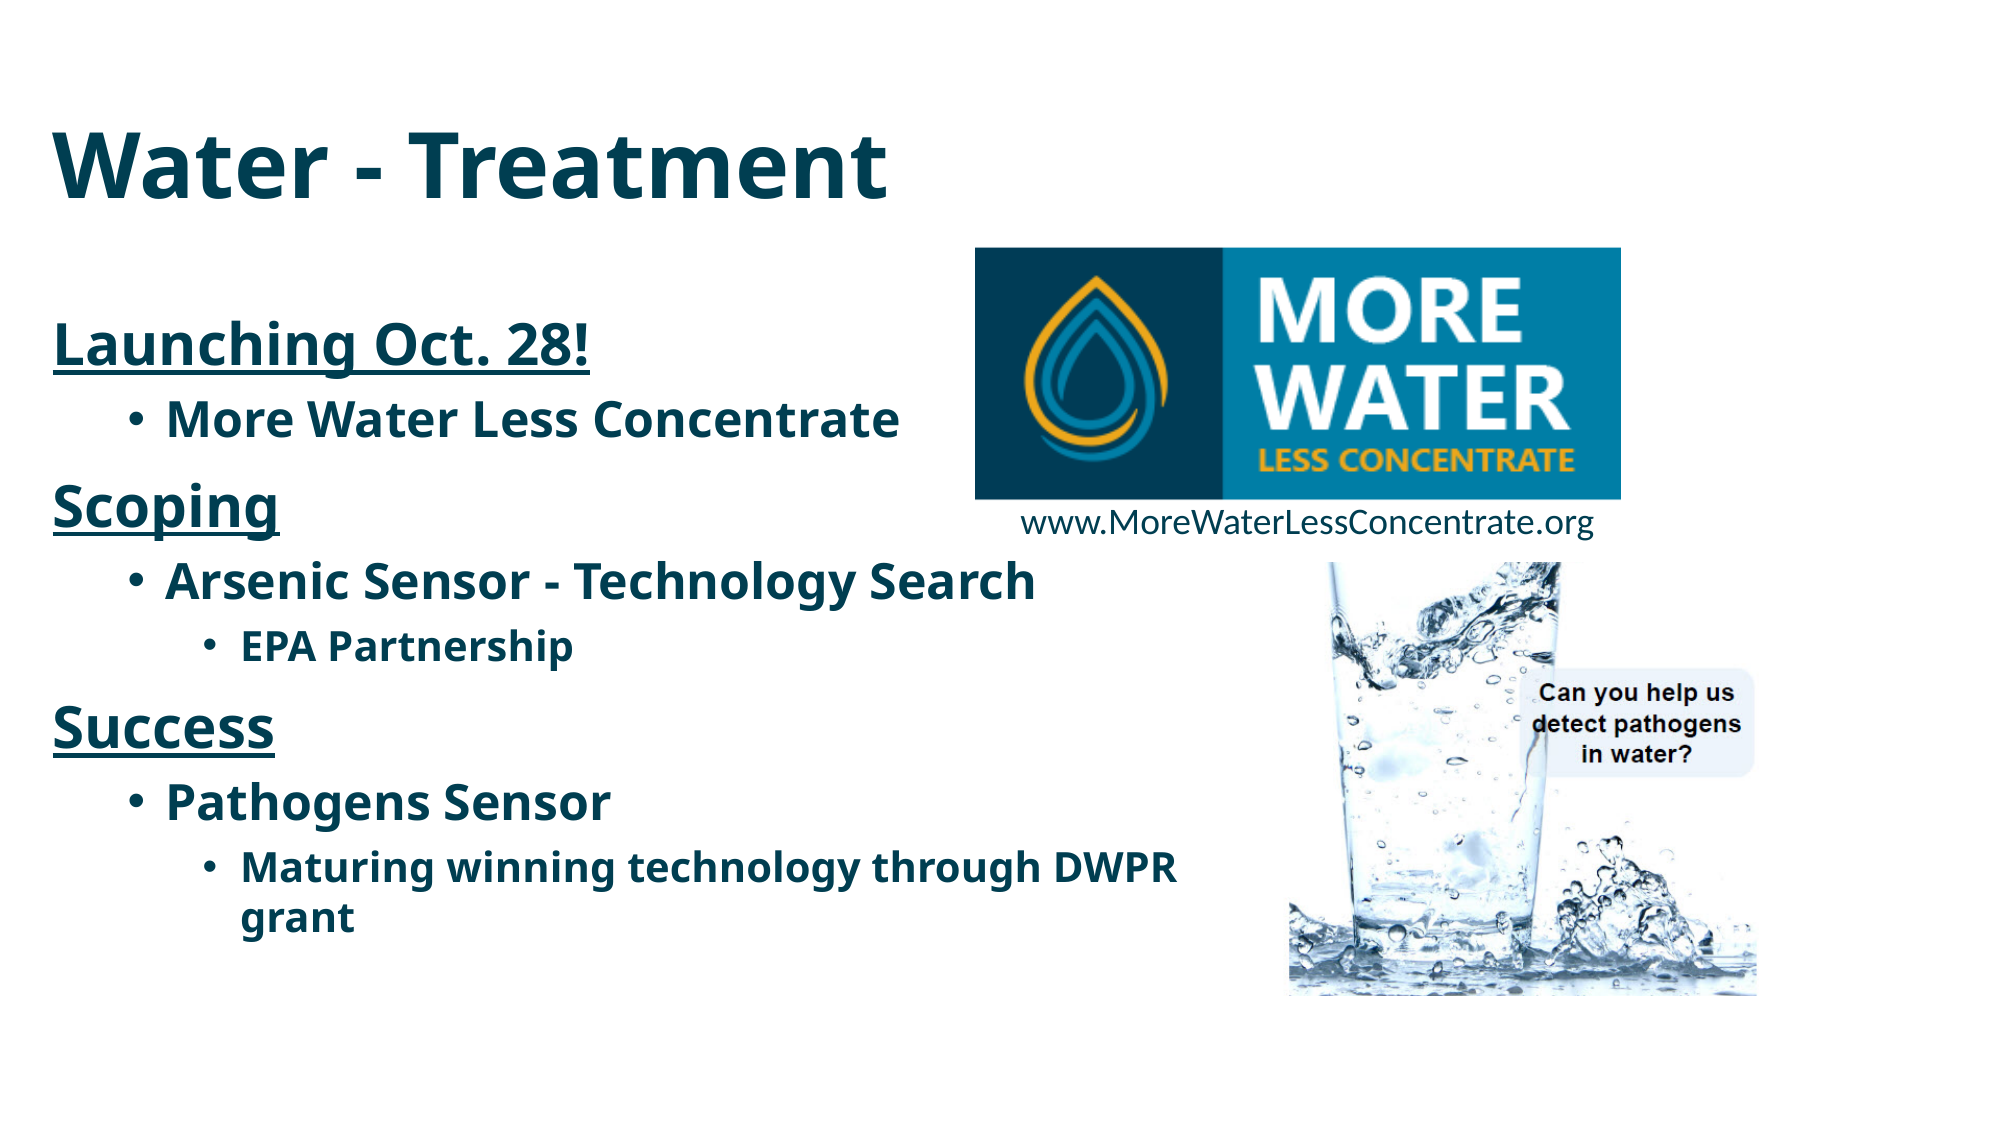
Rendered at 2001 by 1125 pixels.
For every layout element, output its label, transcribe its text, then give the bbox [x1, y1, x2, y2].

title Water - Treatment [37, 59, 1958, 278]
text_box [975, 223, 1621, 551]
picture [1283, 562, 1766, 996]
list Launching Oct. 28! More Water Less Concentrate Scoping Arsenic Sensor - Technology Search EPA Partnership Success Pathogens Sensor Maturing winning technology through DWPR grant [37, 299, 1298, 1014]
